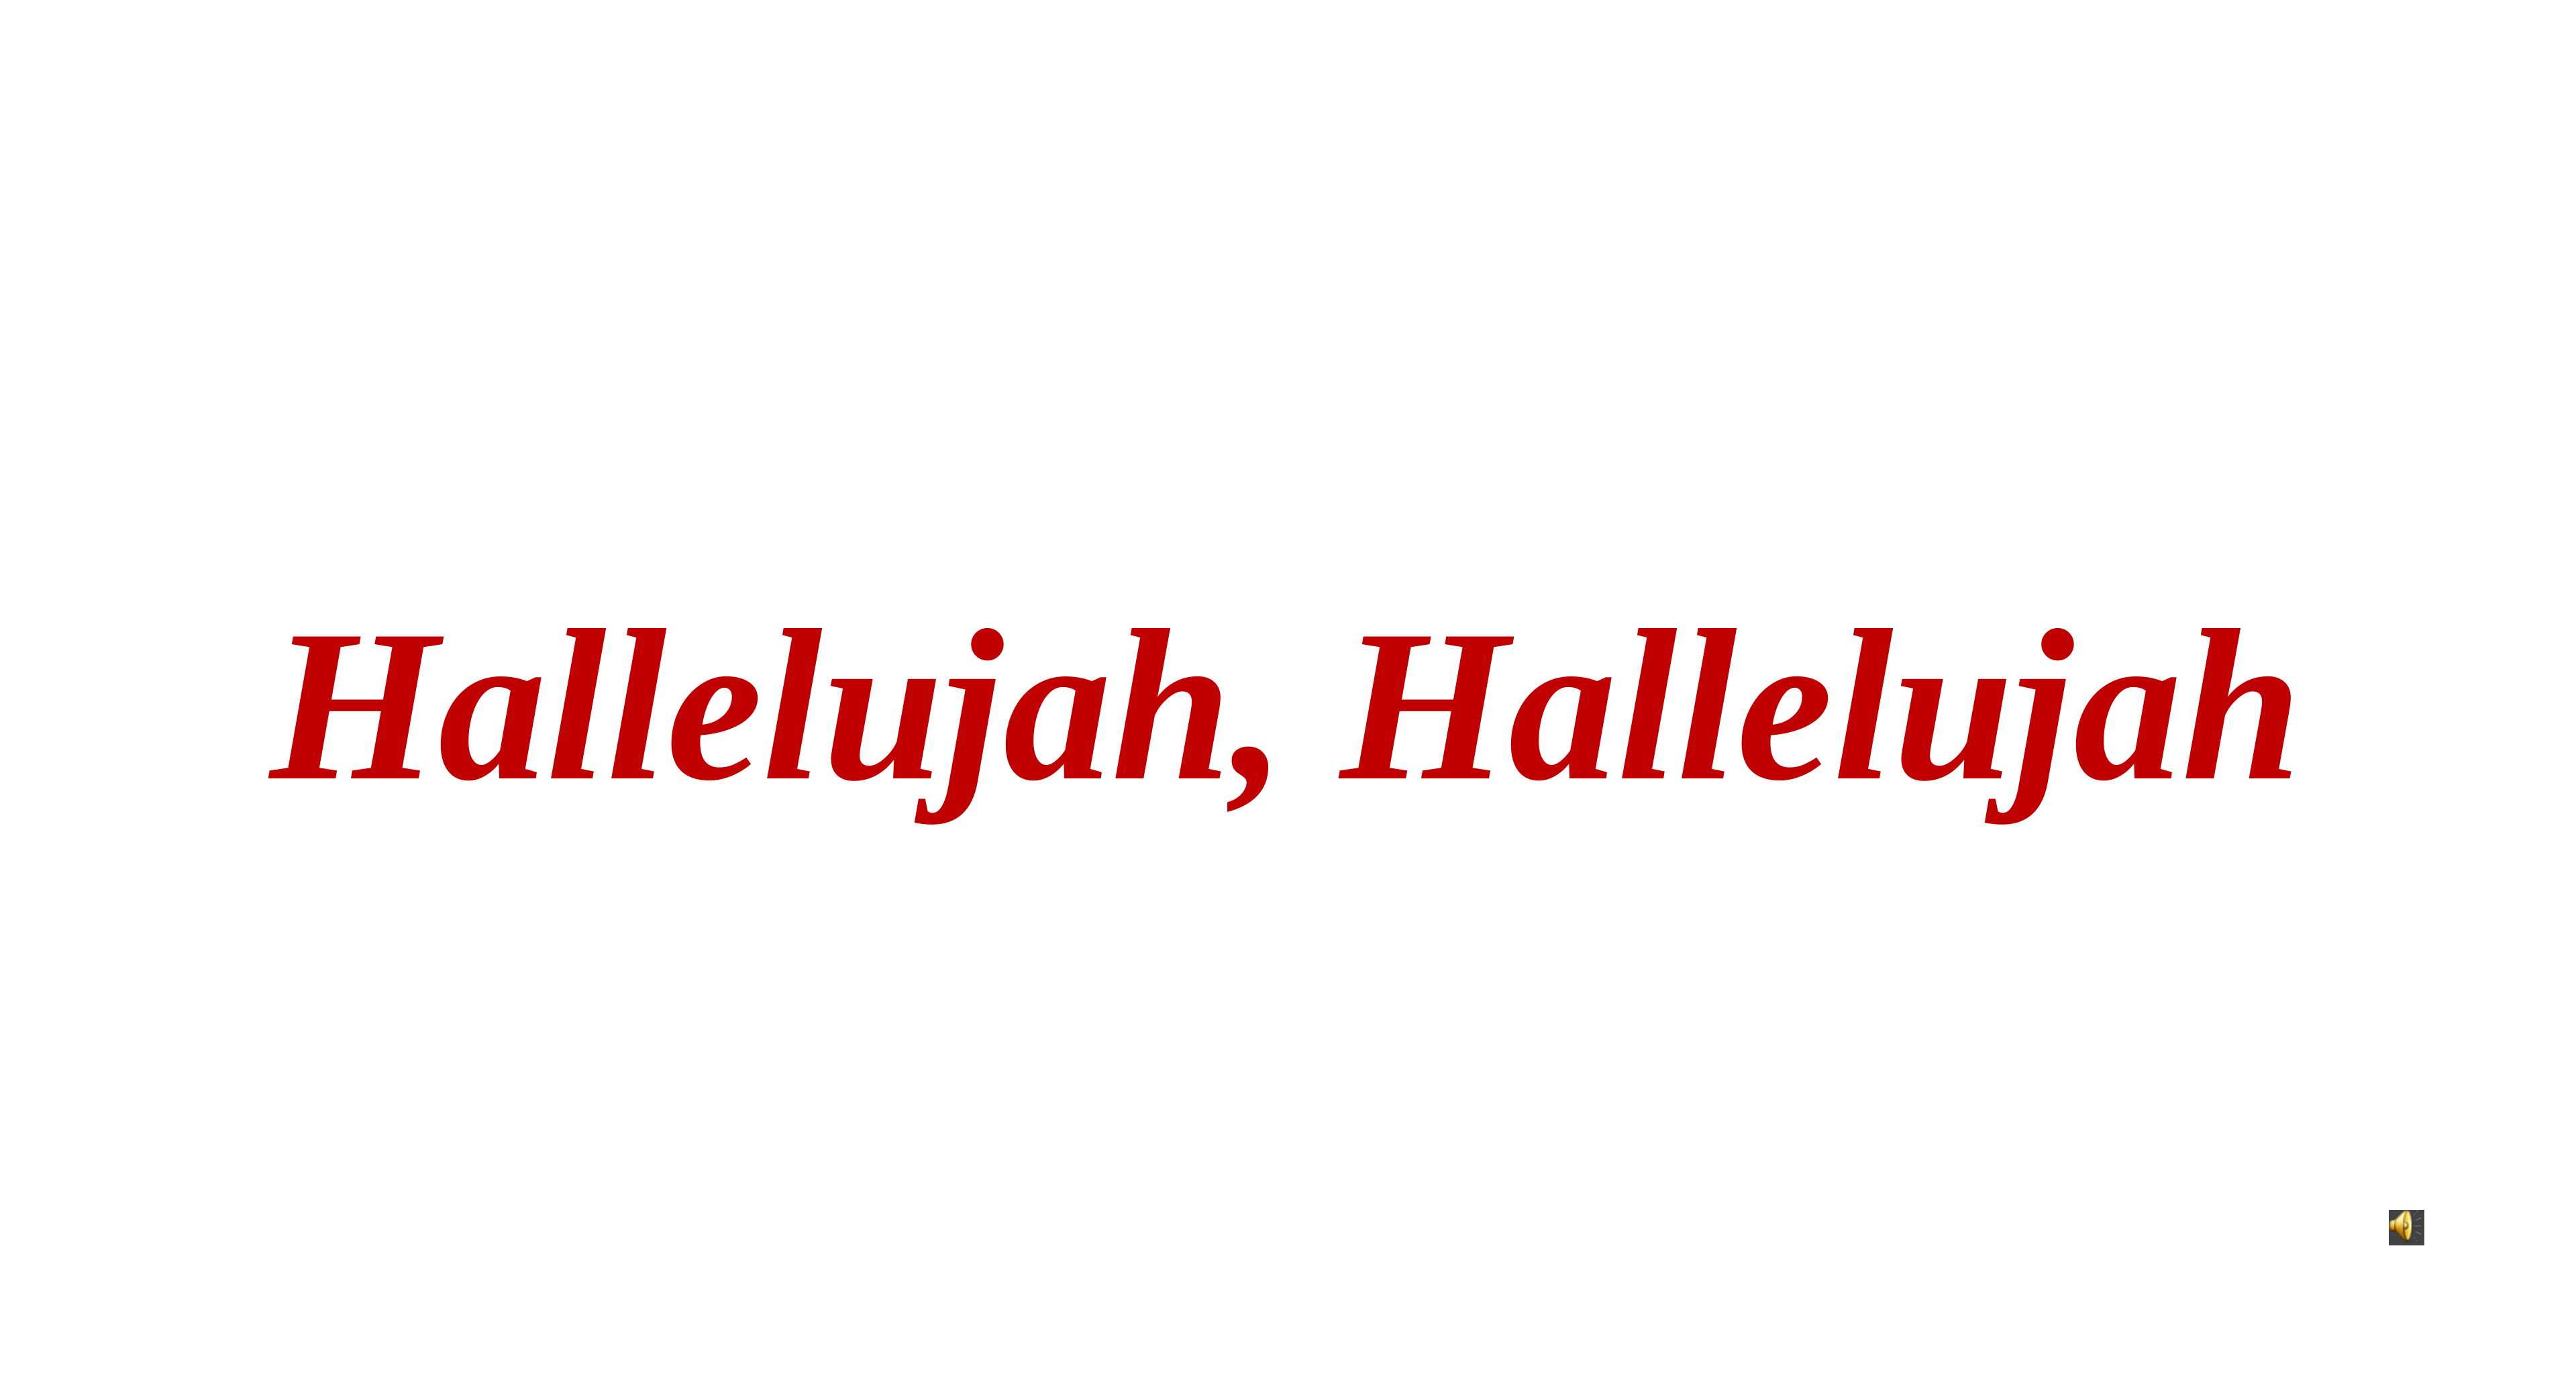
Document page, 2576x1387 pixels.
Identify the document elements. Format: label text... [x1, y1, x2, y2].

text_box Hallelujah, Hallelujah [62, 551, 2513, 833]
picture [2388, 1209, 2426, 1247]
